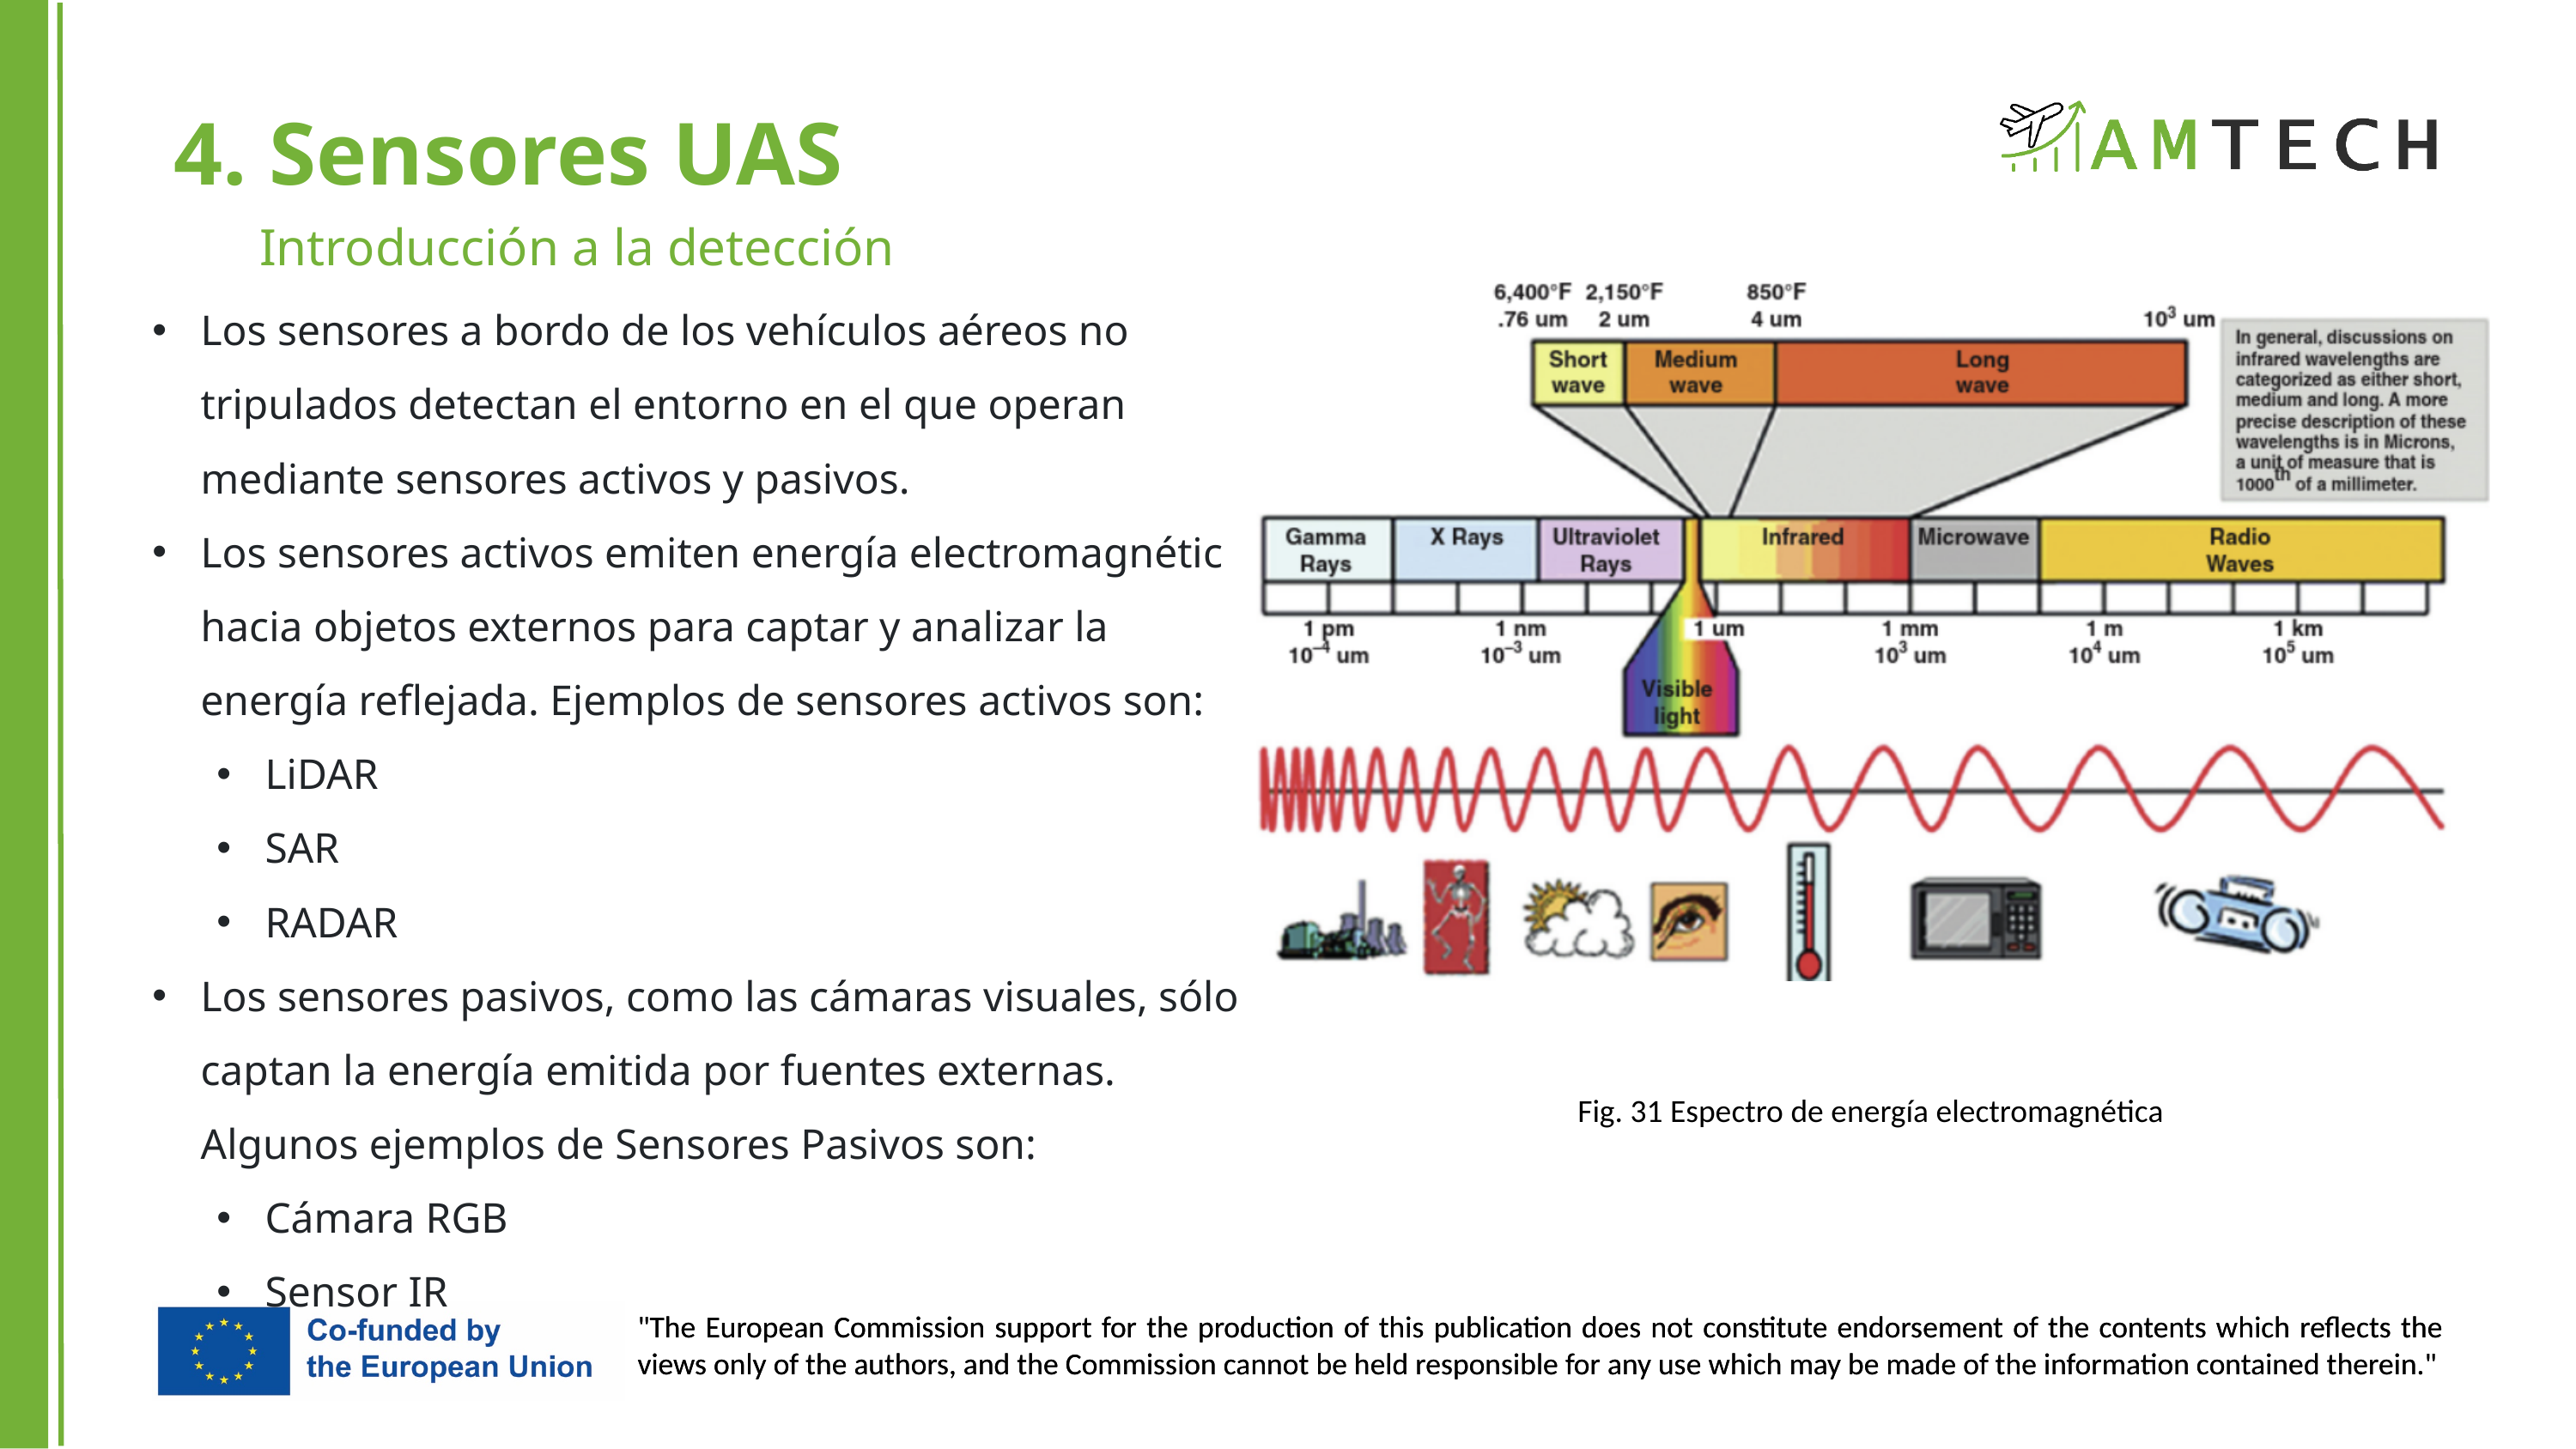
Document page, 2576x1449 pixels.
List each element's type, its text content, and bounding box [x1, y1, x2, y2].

picture [1223, 246, 2518, 981]
text_box Introducción a la detección [246, 209, 1533, 273]
picture [1993, 91, 2458, 179]
text_box Fig. 31 Espectro de energía electromagnética [1452, 1084, 2290, 1136]
text_box 4. Sensores UAS [161, 92, 1771, 209]
text_box Los sensores a bordo de los vehículos aéreos no tripulados detectan el entorno en el que operan mediante sensores activos y pasivos. Los sensores activos emiten energía electromagnética hacia objetos externos para captar y analizar la energía reflejada. Ejemplos de sensores activos son: LiDAR SAR RADAR Los sensores pasivos, como las cámaras visuales, sólo captan la energía emitida por fuentes externas. Algunos ejemplos de Sensores Pasivos son: Cámara RGB Sensor IR [139, 273, 1278, 1449]
